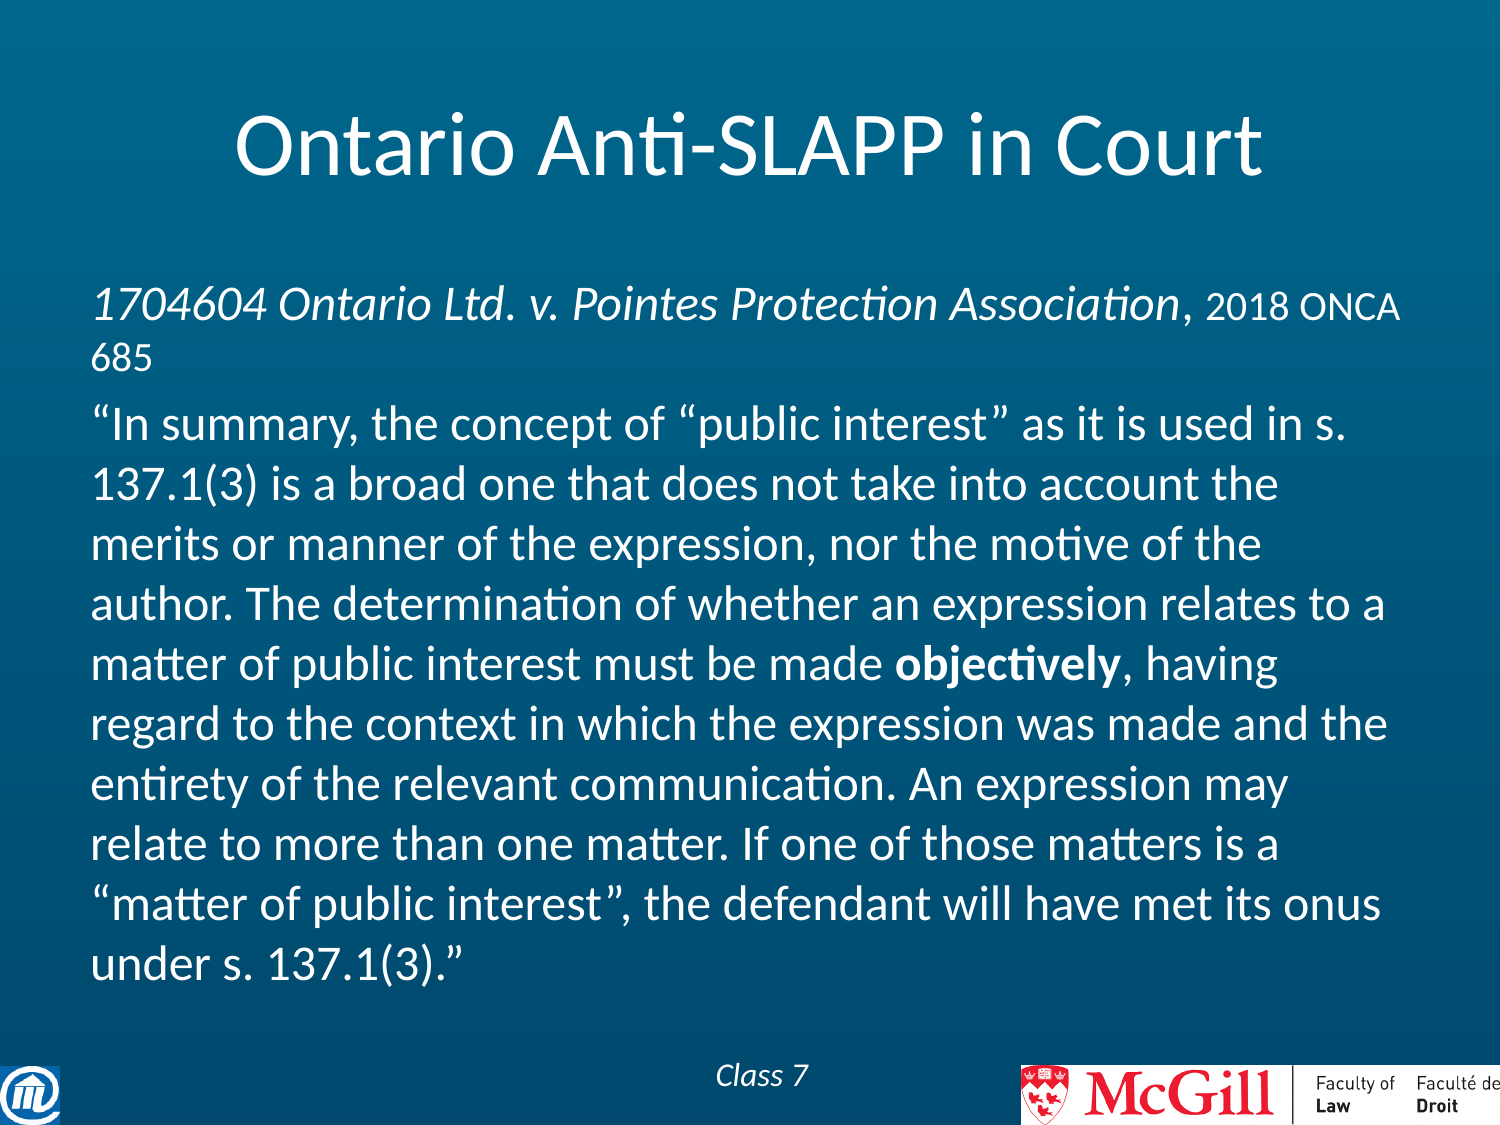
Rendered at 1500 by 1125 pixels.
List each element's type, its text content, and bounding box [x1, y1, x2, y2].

list 1704604 Ontario Ltd. v. Pointes Protection Association, 2018 ONCA 685 “In summary, the concept of “public interest” as it is used in s. 137.1(3) is a broad one that does not take into account the merits or manner of the expression, nor the motive of the author. The determination of whether an expression relates to a matter of public interest must be made objectively, having regard to the context in which the expression was made and the entirety of the relevant communication. An expression may relate to more than one matter. If one of those matters is a “matter of public interest”, the defendant will have met its onus under s. 137.1(3).” [75, 262, 1425, 1005]
title Ontario Anti-SLAPP in Court [75, 45, 1425, 233]
picture [0, 1067, 59, 1125]
picture [1022, 1066, 1500, 1125]
footer Class 7 [490, 1042, 1034, 1103]
